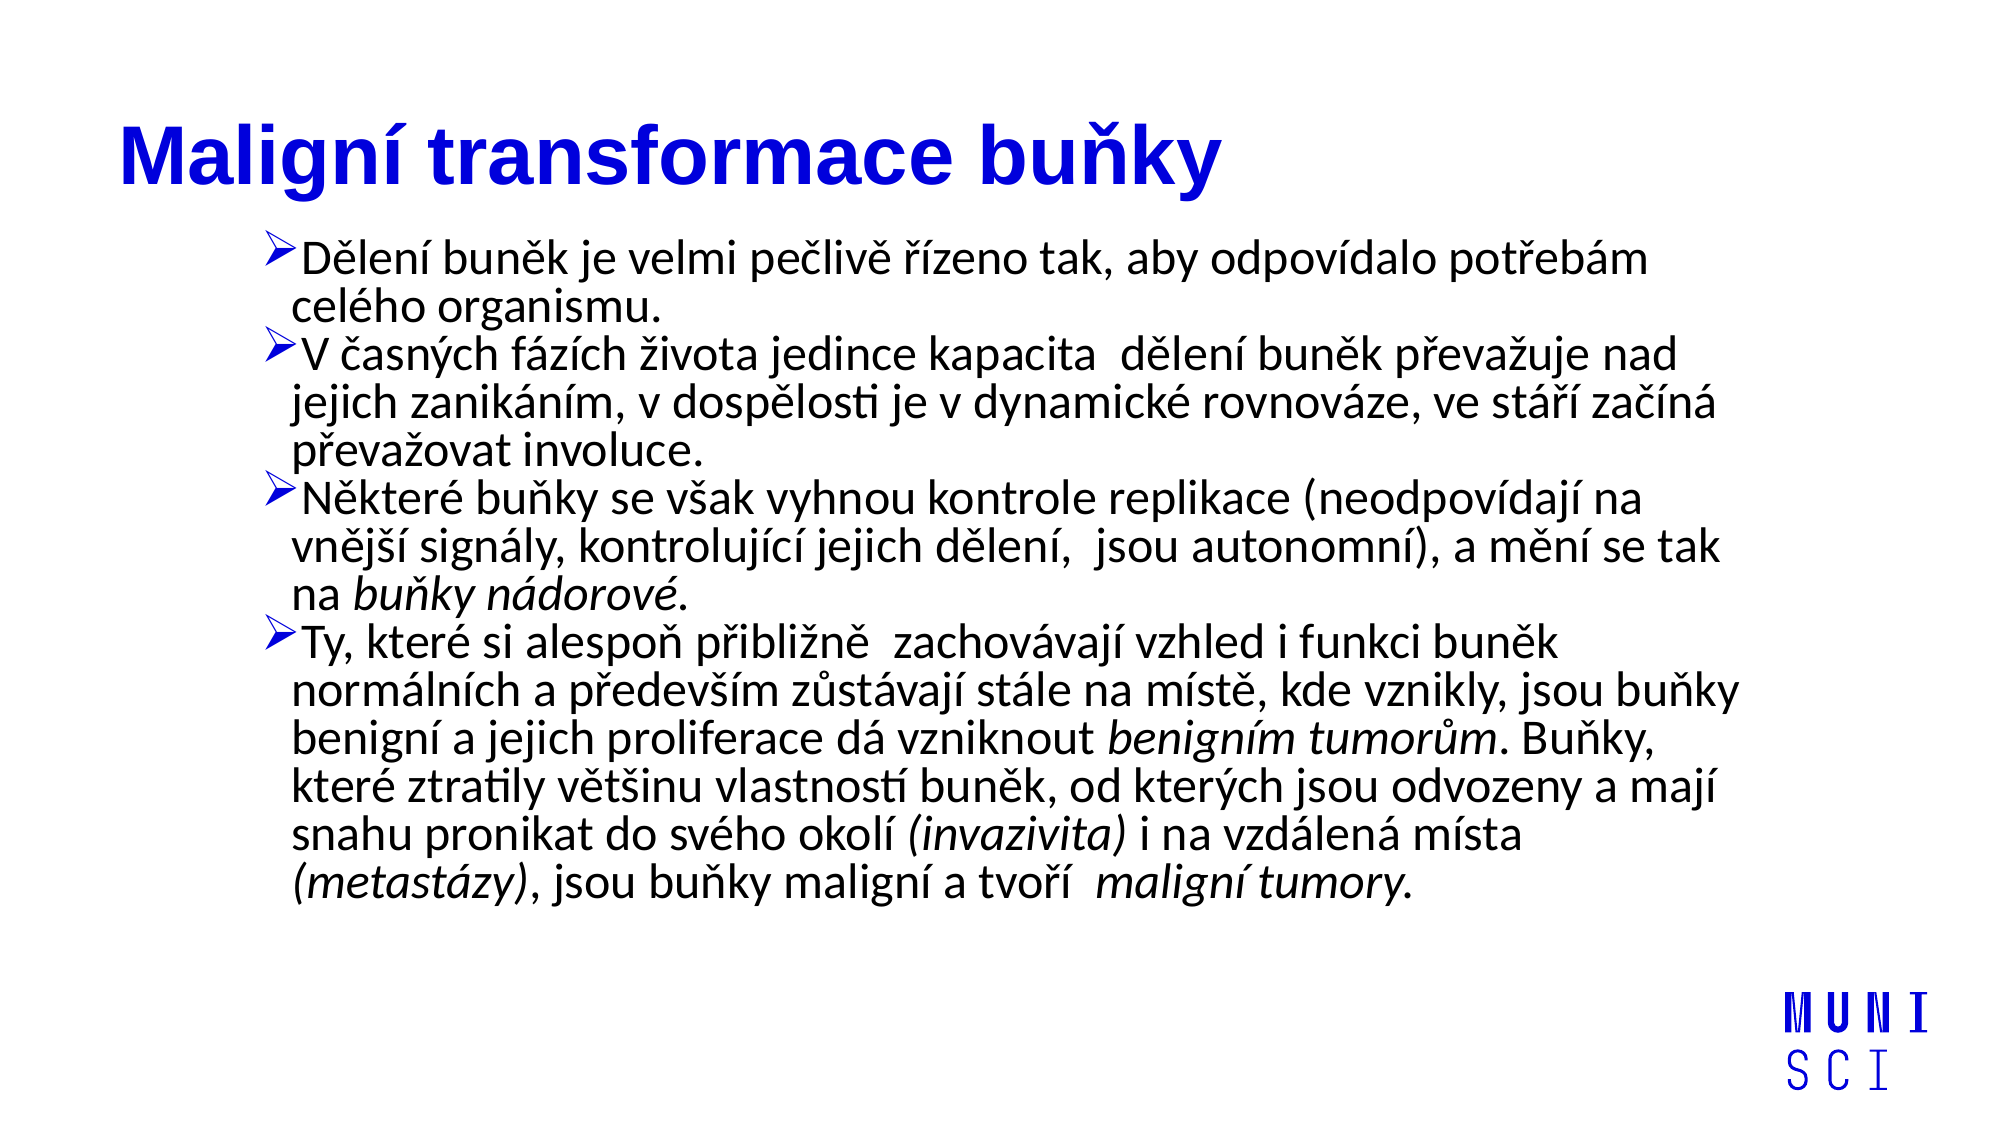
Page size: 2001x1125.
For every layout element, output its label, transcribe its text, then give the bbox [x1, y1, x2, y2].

list Dělení buněk je velmi pečlivě řízeno tak, aby odpovídalo potřebám celého organismu. V časných fázích života jedince kapacita dělení buněk převažuje nad jejich zanikáním, v dospělosti je v dynamické rovnováze, ve stáří začíná převažovat involuce. Některé buňky se však vyhnou kontrole replikace (neodpovídají na vnější signály, kontrolující jejich dělení, jsou autonomní), a mění se tak na buňky nádorové. Ty, které si alespoň přibližně zachovávají vzhled i funkci buněk normálních a především zůstávají stále na místě, kde vznikly, jsou buňky benigní a jejich proliferace dá vzniknout benigním tumorům. Buňky, které ztratily většinu vlastností buněk, od kterých jsou odvozeny a mají snahu pronikat do svého okolí (invazivita) i na vzdálená místa (metastázy), jsou buňky maligní a tvoří maligní tumory. [249, 236, 1750, 1125]
title Maligní transformace buňky [118, 118, 1883, 193]
